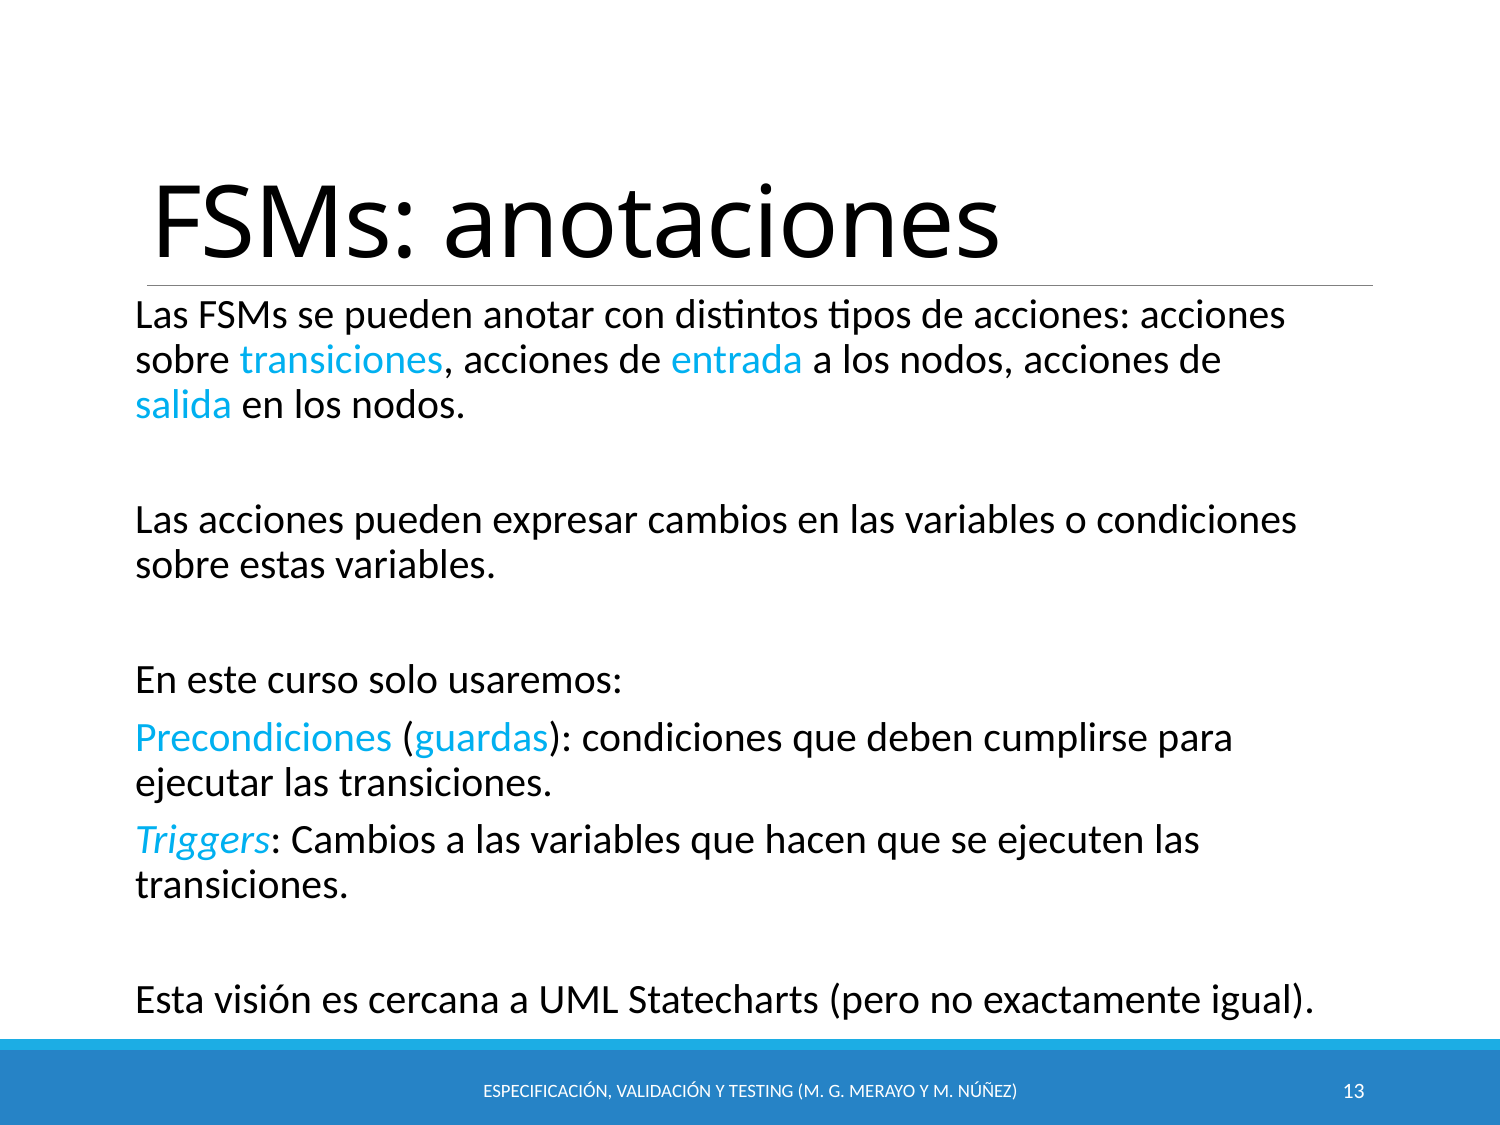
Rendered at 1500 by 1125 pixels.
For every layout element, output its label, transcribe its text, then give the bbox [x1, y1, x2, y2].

footer Especificación, Validación y Testing (M. G. Merayo y M. Núñez) [453, 1059, 1047, 1120]
list Las FSMs se pueden anotar con distintos tipos de acciones: acciones sobre transiciones, acciones de entrada a los nodos, acciones de salida en los nodos. Las acciones pueden expresar cambios en las variables o condiciones sobre estas variables. En este curso solo usaremos: Precondiciones (guardas): condiciones que deben cumplirse para ejecutar las transiciones. Triggers: Cambios a las variables que hacen que se ejecuten las transiciones. Esta visión es cercana a UML Statecharts (pero no exactamente igual). [135, 285, 1317, 1035]
slide_number 13 [1218, 1059, 1380, 1120]
title FSMs: anotaciones [135, 47, 1373, 285]
